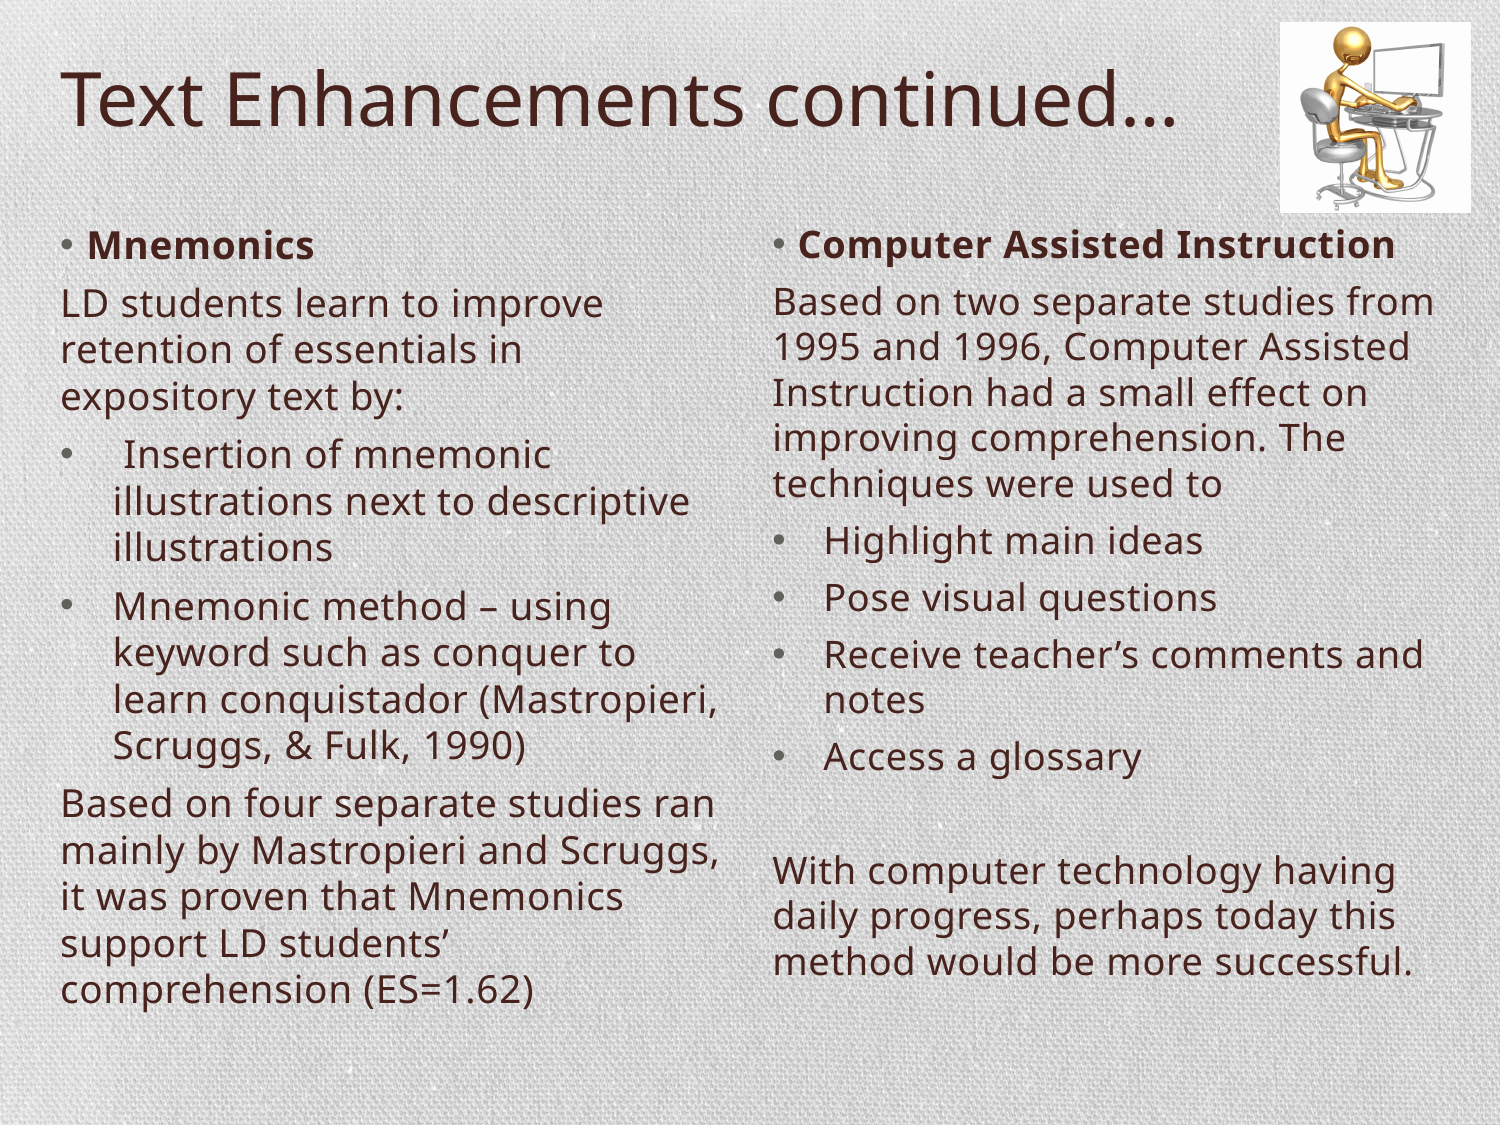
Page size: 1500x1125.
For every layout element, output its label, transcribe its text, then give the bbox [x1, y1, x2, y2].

list Computer Assisted Instruction Based on two separate studies from 1995 and 1996, Computer Assisted Instruction had a small effect on improving comprehension. The techniques were used to Highlight main ideas Pose visual questions Receive teacher’s comments and notes Access a glossary With computer technology having daily progress, perhaps today this method would be more successful. [757, 213, 1455, 1023]
title Text Enhancements continued… [45, 37, 1278, 150]
list Mnemonics LD students learn to improve retention of essentials in expository text by: Insertion of mnemonic illustrations next to descriptive illustrations Mnemonic method – using keyword such as conquer to learn conquistador (Mastropieri, Scruggs, & Fulk, 1990) Based on four separate studies ran mainly by Mastropieri and Scruggs, it was proven that Mnemonics support LD students’ comprehension (ES=1.62) [45, 213, 743, 1023]
picture [1280, 22, 1471, 214]
